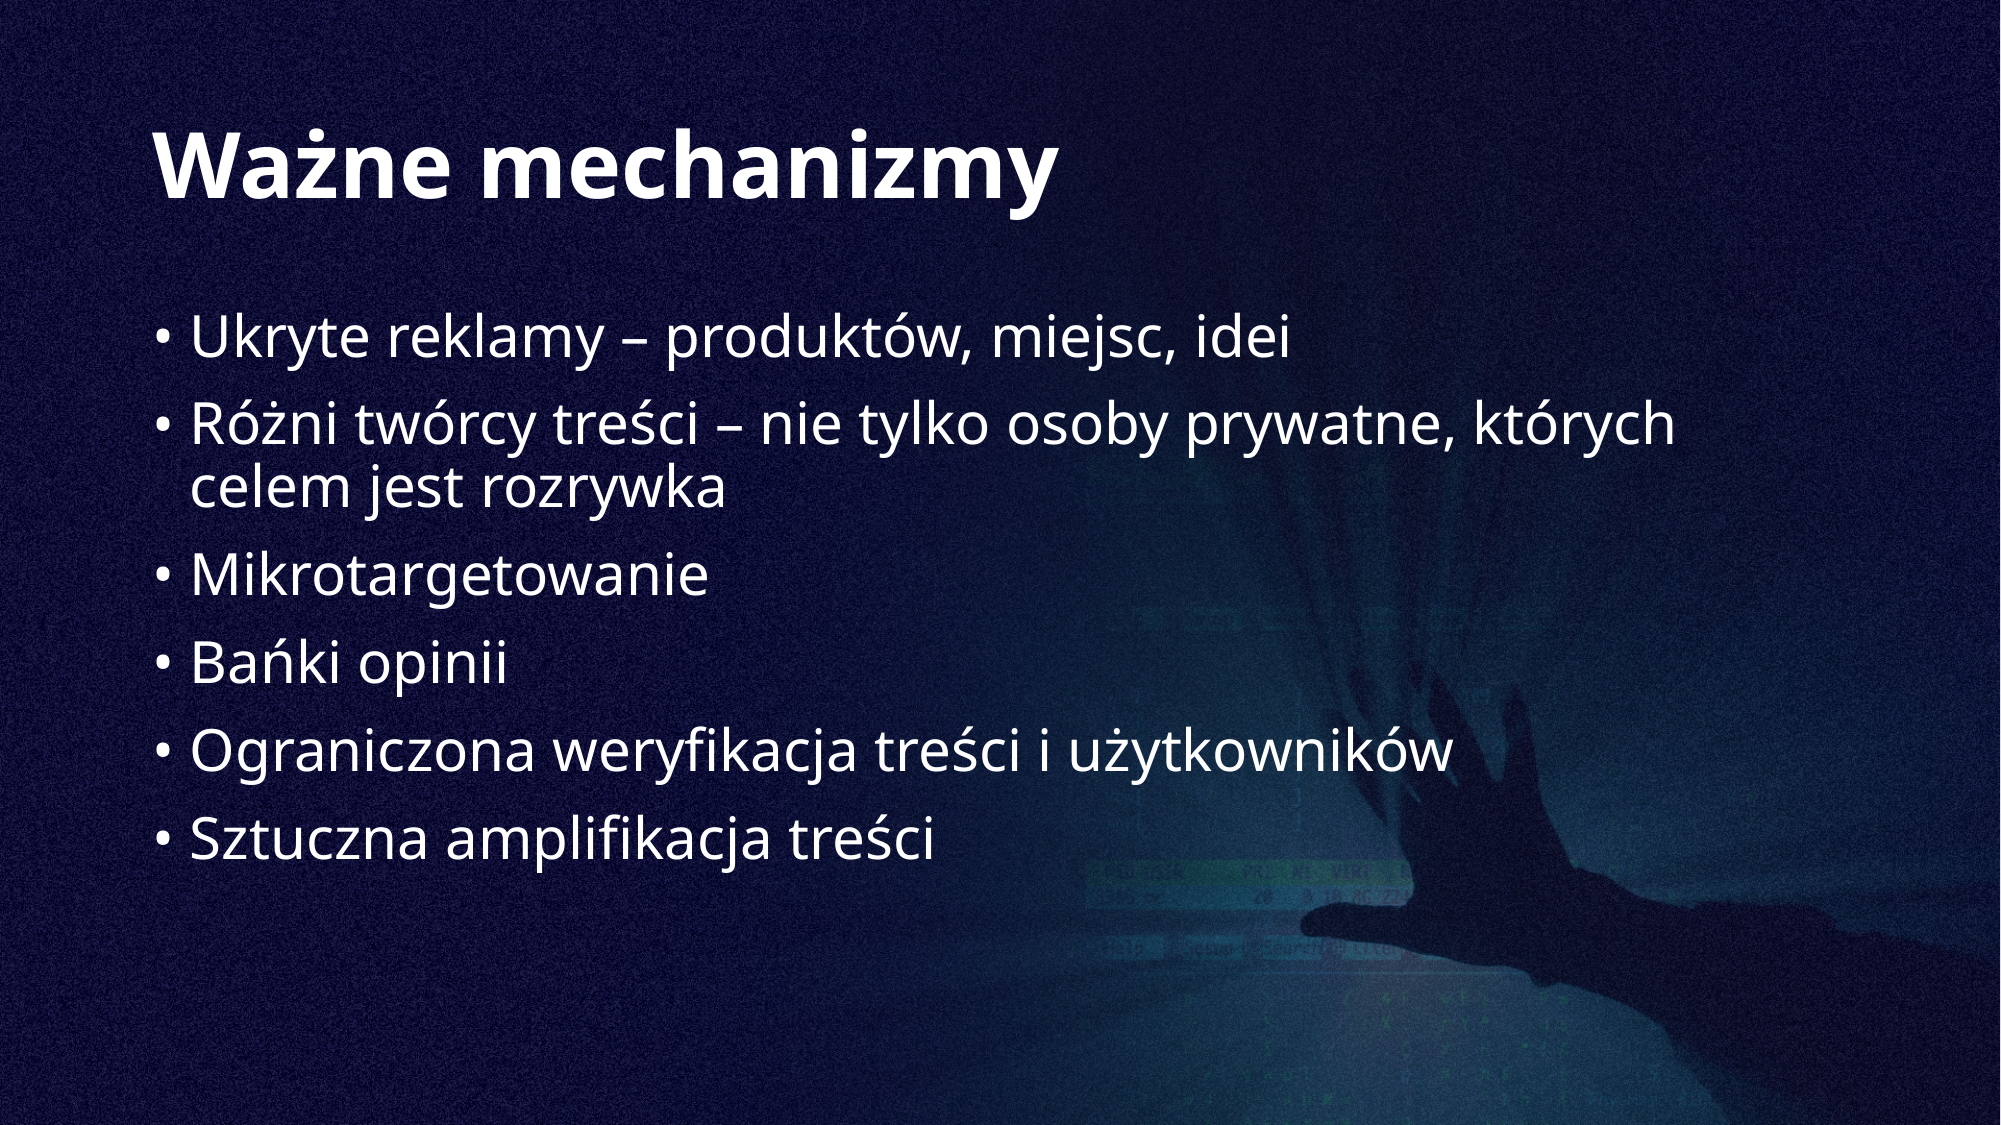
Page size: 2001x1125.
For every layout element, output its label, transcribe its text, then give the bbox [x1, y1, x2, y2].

title Ważne mechanizmy [137, 59, 1863, 278]
picture [0, 0, 2001, 1125]
list Ukryte reklamy – produktów, miejsc, idei Różni twórcy treści – nie tylko osoby prywatne, których celem jest rozrywka Mikrotargetowanie Bańki opinii Ograniczona weryfikacja treści i użytkowników Sztuczna amplifikacja treści [137, 299, 1863, 1014]
